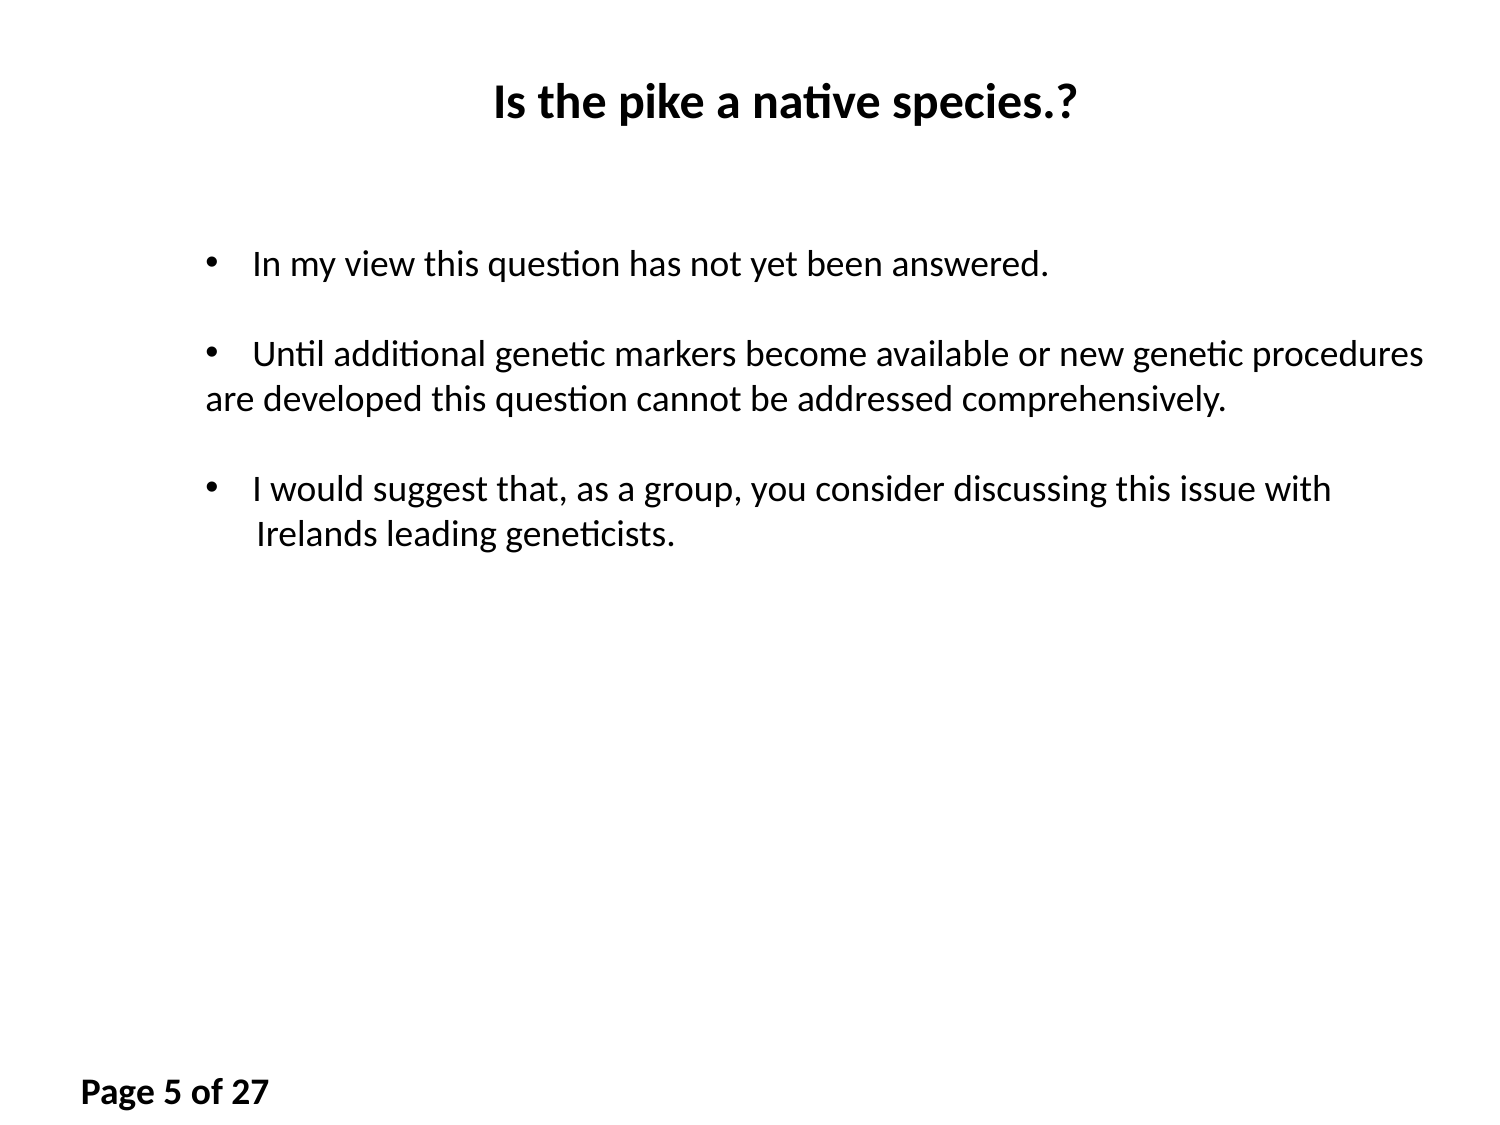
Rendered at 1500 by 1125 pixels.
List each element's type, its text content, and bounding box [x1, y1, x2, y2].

text_box Page 5 of 27 [66, 1059, 285, 1119]
text_box Is the pike a native species.? [469, 61, 1106, 136]
text_box In my view this question has not yet been answered. Until additional genetic markers become available or new genetic procedures are developed this question cannot be addressed comprehensively. I would suggest that, as a group, you consider discussing this issue with Irelands leading geneticists. [190, 231, 1441, 562]
